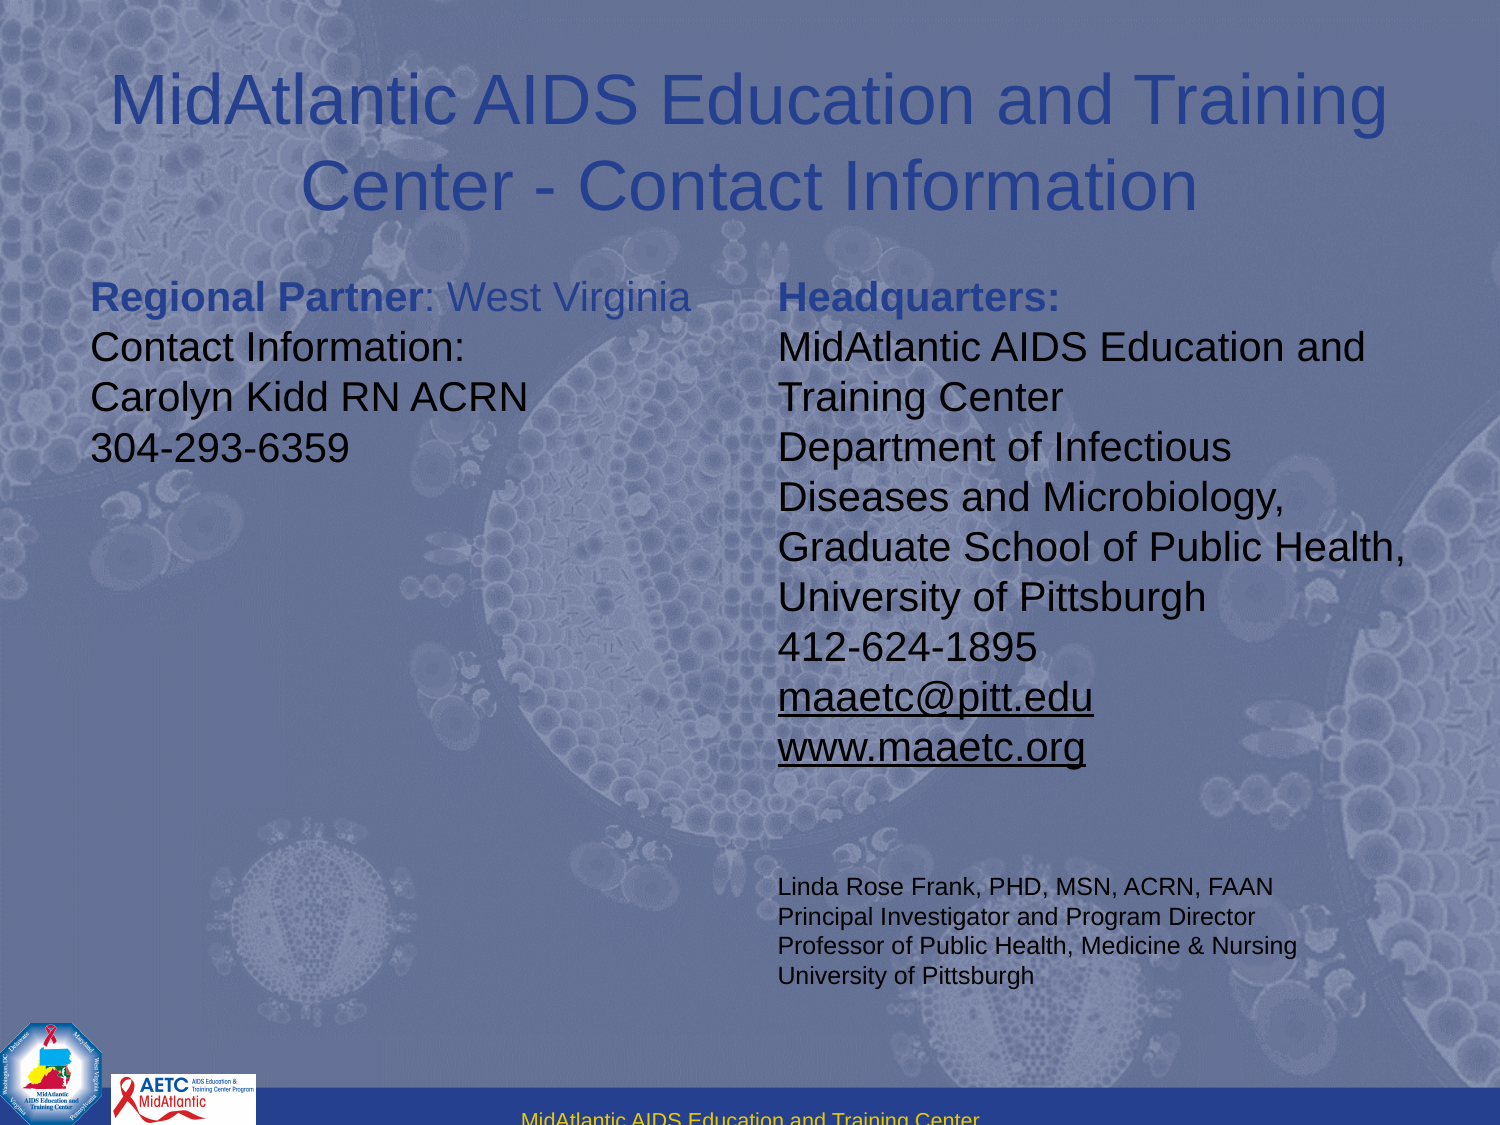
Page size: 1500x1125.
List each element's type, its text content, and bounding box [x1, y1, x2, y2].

picture [0, 0, 1500, 1125]
title MidAtlantic AIDS Education and Training Center - Contact Information [75, 45, 1425, 233]
list Regional Partner: West Virginia Contact Information: Carolyn Kidd RN ACRN 304-293-6359 [75, 262, 738, 1005]
list Headquarters: MidAtlantic AIDS Education and Training Center Department of Infectious Diseases and Microbiology, Graduate School of Public Health, University of Pittsburgh 412-624-1895 maaetc@pitt.edu www.maaetc.org Linda Rose Frank, PHD, MSN, ACRN, FAAN Principal Investigator and Program Director Professor of Public Health, Medicine & Nursing University of Pittsburgh [762, 262, 1425, 1005]
